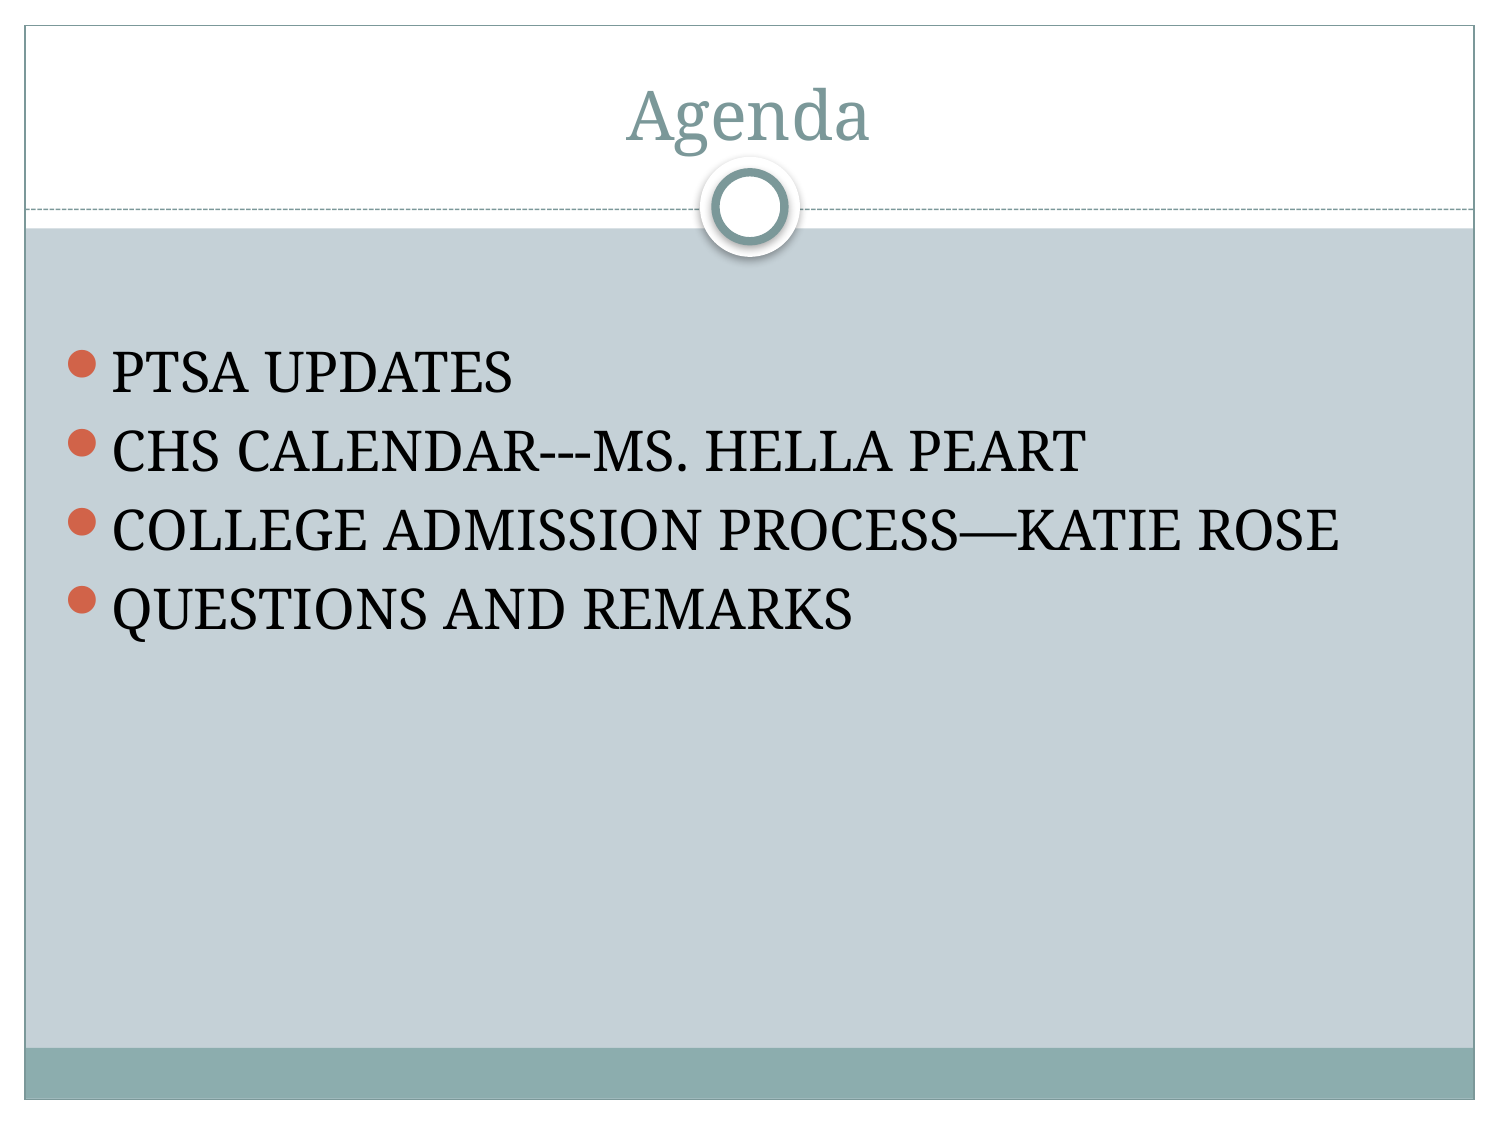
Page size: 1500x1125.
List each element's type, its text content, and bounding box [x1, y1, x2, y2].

list PTSA UPDATES CHS CALENDAR---MS. HELLA PEART COLLEGE ADMISSION PROCESS—KATIE ROSE QUESTIONS AND REMARKS [49, 250, 1445, 1001]
title Agenda [49, 37, 1450, 162]
